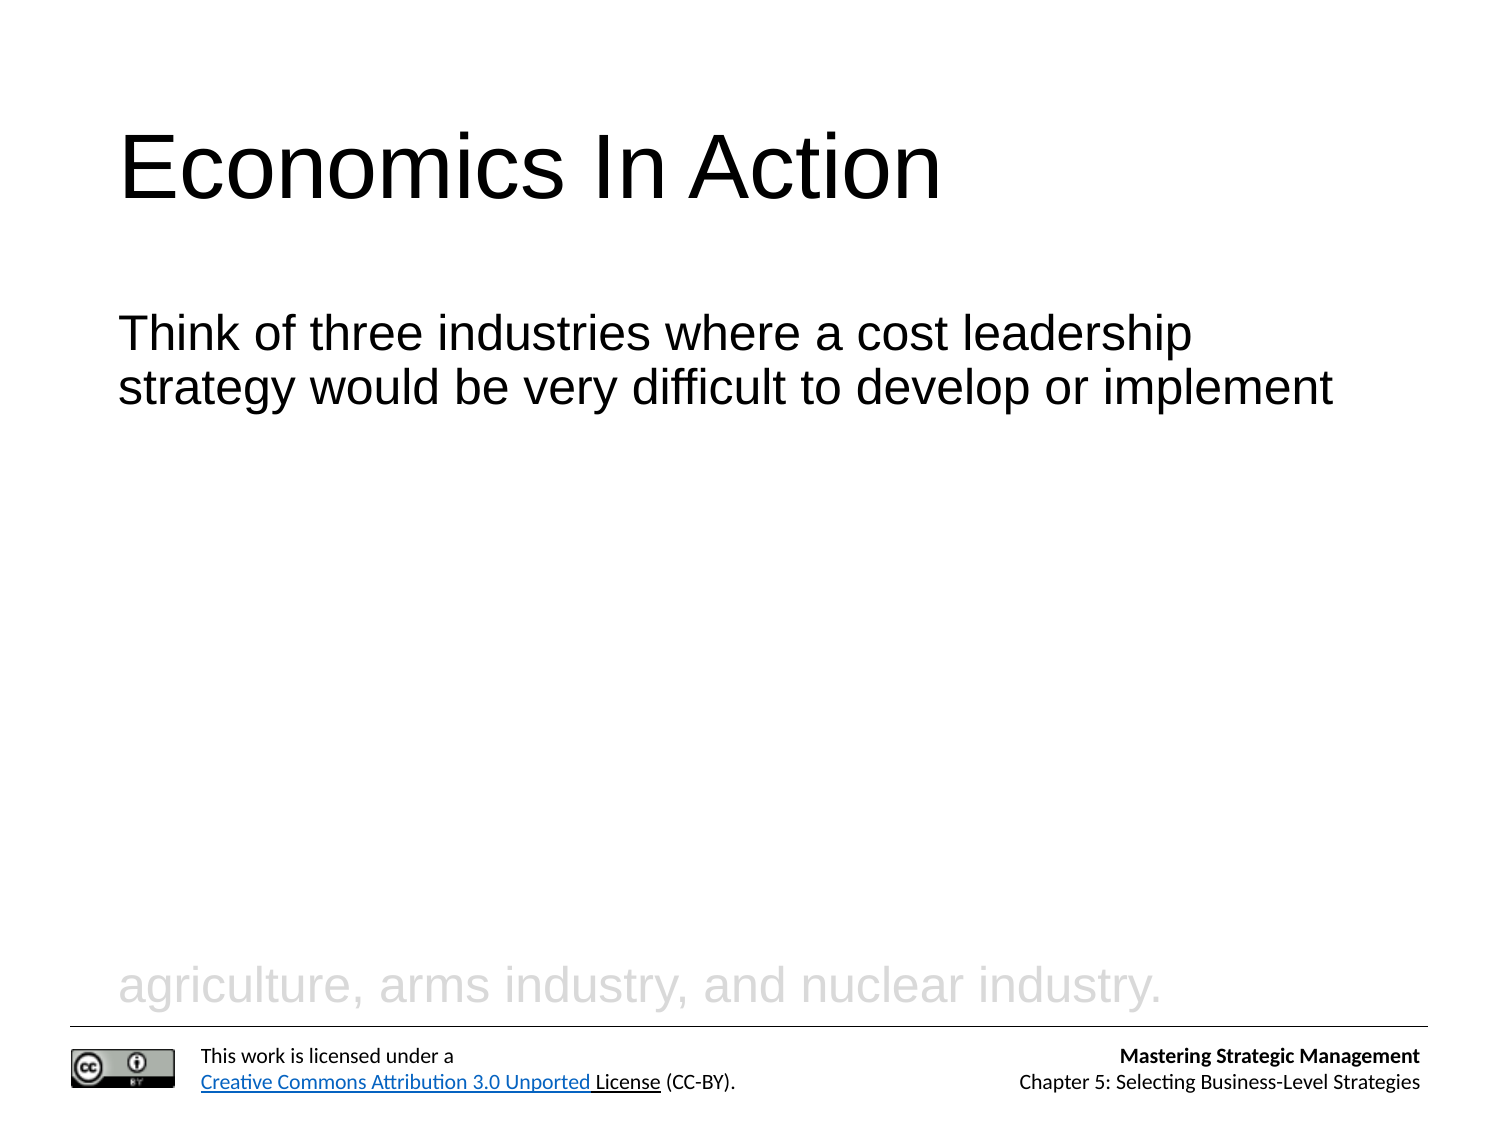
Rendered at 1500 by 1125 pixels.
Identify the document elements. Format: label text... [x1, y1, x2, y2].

title Economics In Action [103, 59, 1397, 278]
list Think of three industries where a cost leadership strategy would be very difficult to develop or implement agriculture, arms industry, and nuclear industry. [103, 299, 1397, 1014]
picture [71, 1049, 175, 1088]
